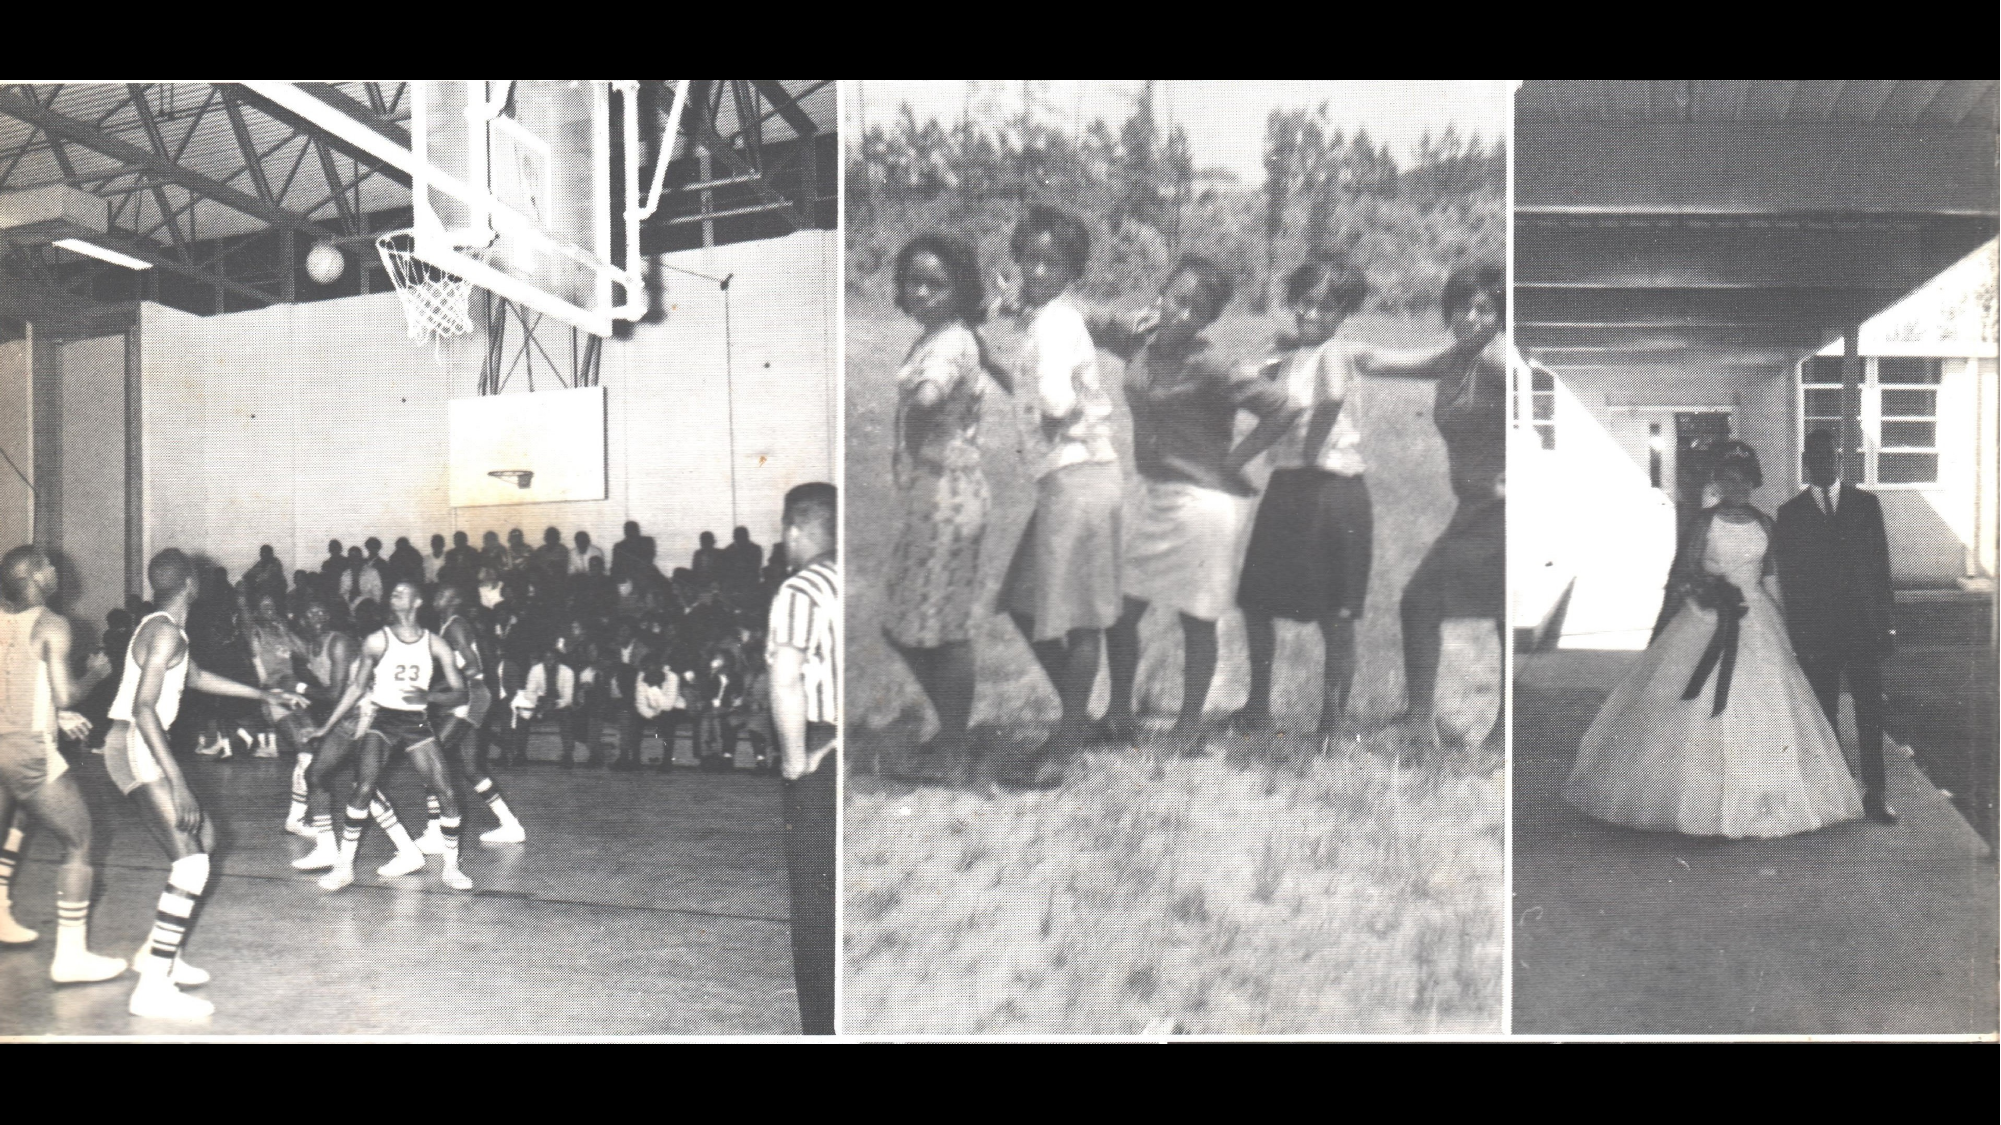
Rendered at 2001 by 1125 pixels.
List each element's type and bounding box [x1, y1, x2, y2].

picture [0, 80, 2000, 1044]
